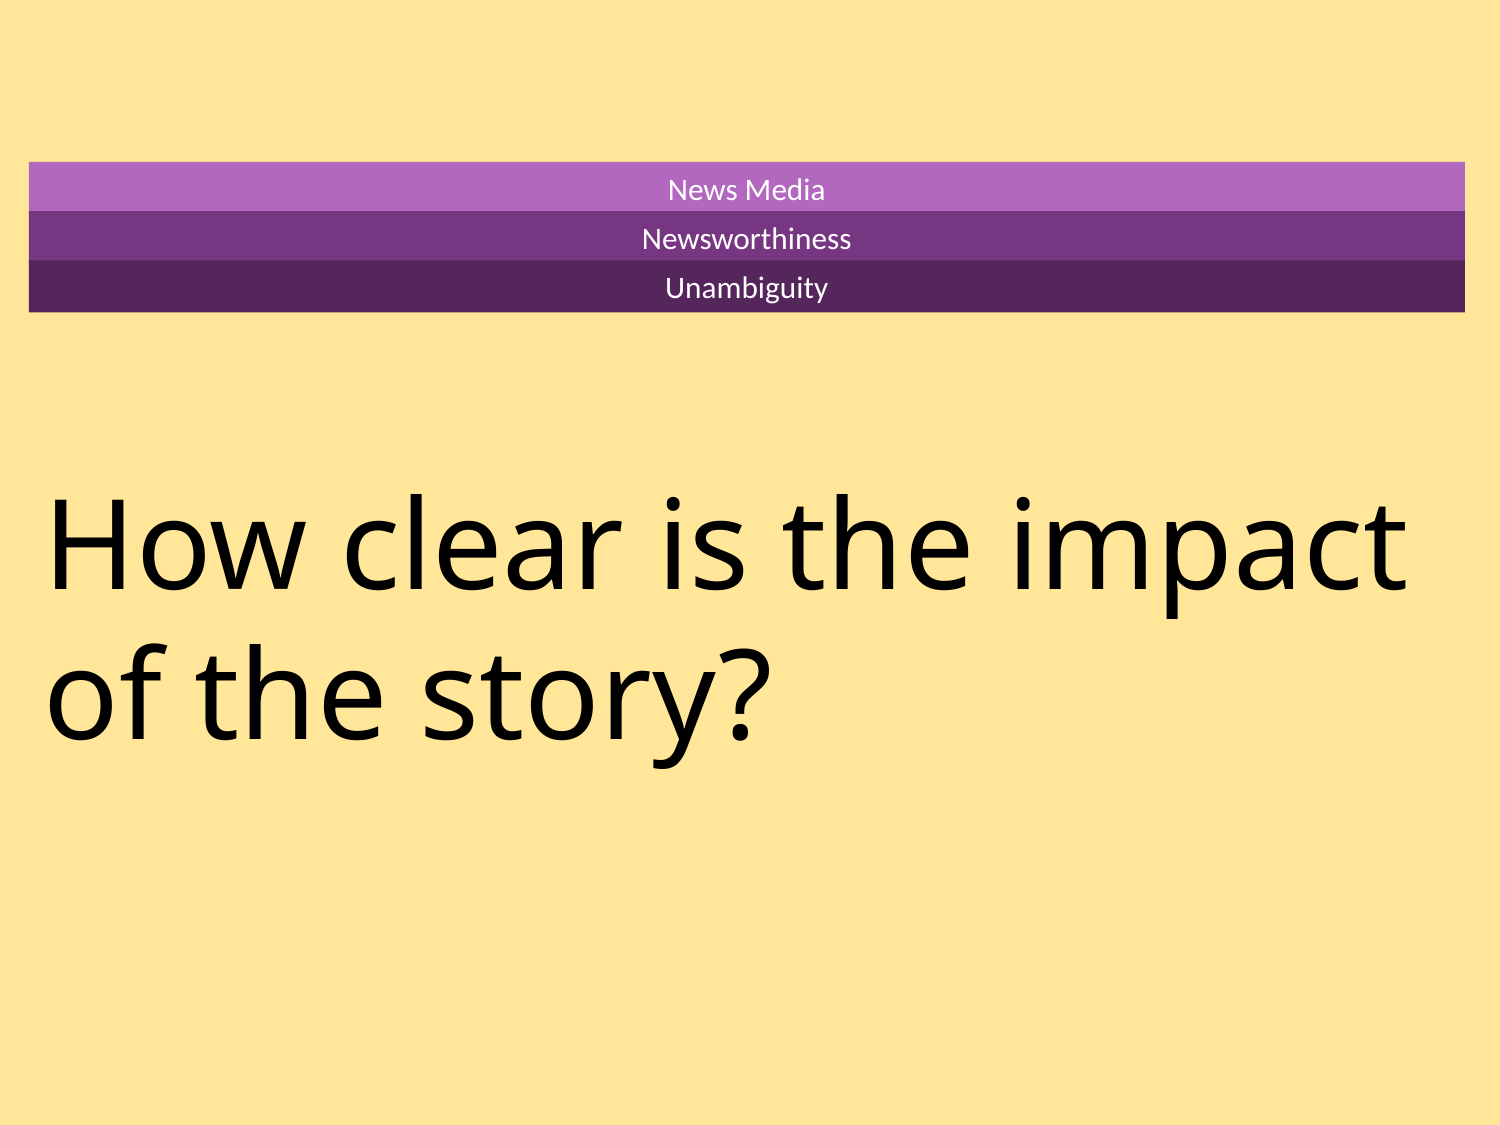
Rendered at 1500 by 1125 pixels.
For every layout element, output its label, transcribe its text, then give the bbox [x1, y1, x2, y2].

text_box How clear is the impact of the story? [28, 456, 1465, 772]
text_box Unambiguity [28, 260, 1466, 313]
text_box Newsworthiness [28, 211, 1465, 260]
text_box News Media [28, 161, 1465, 211]
